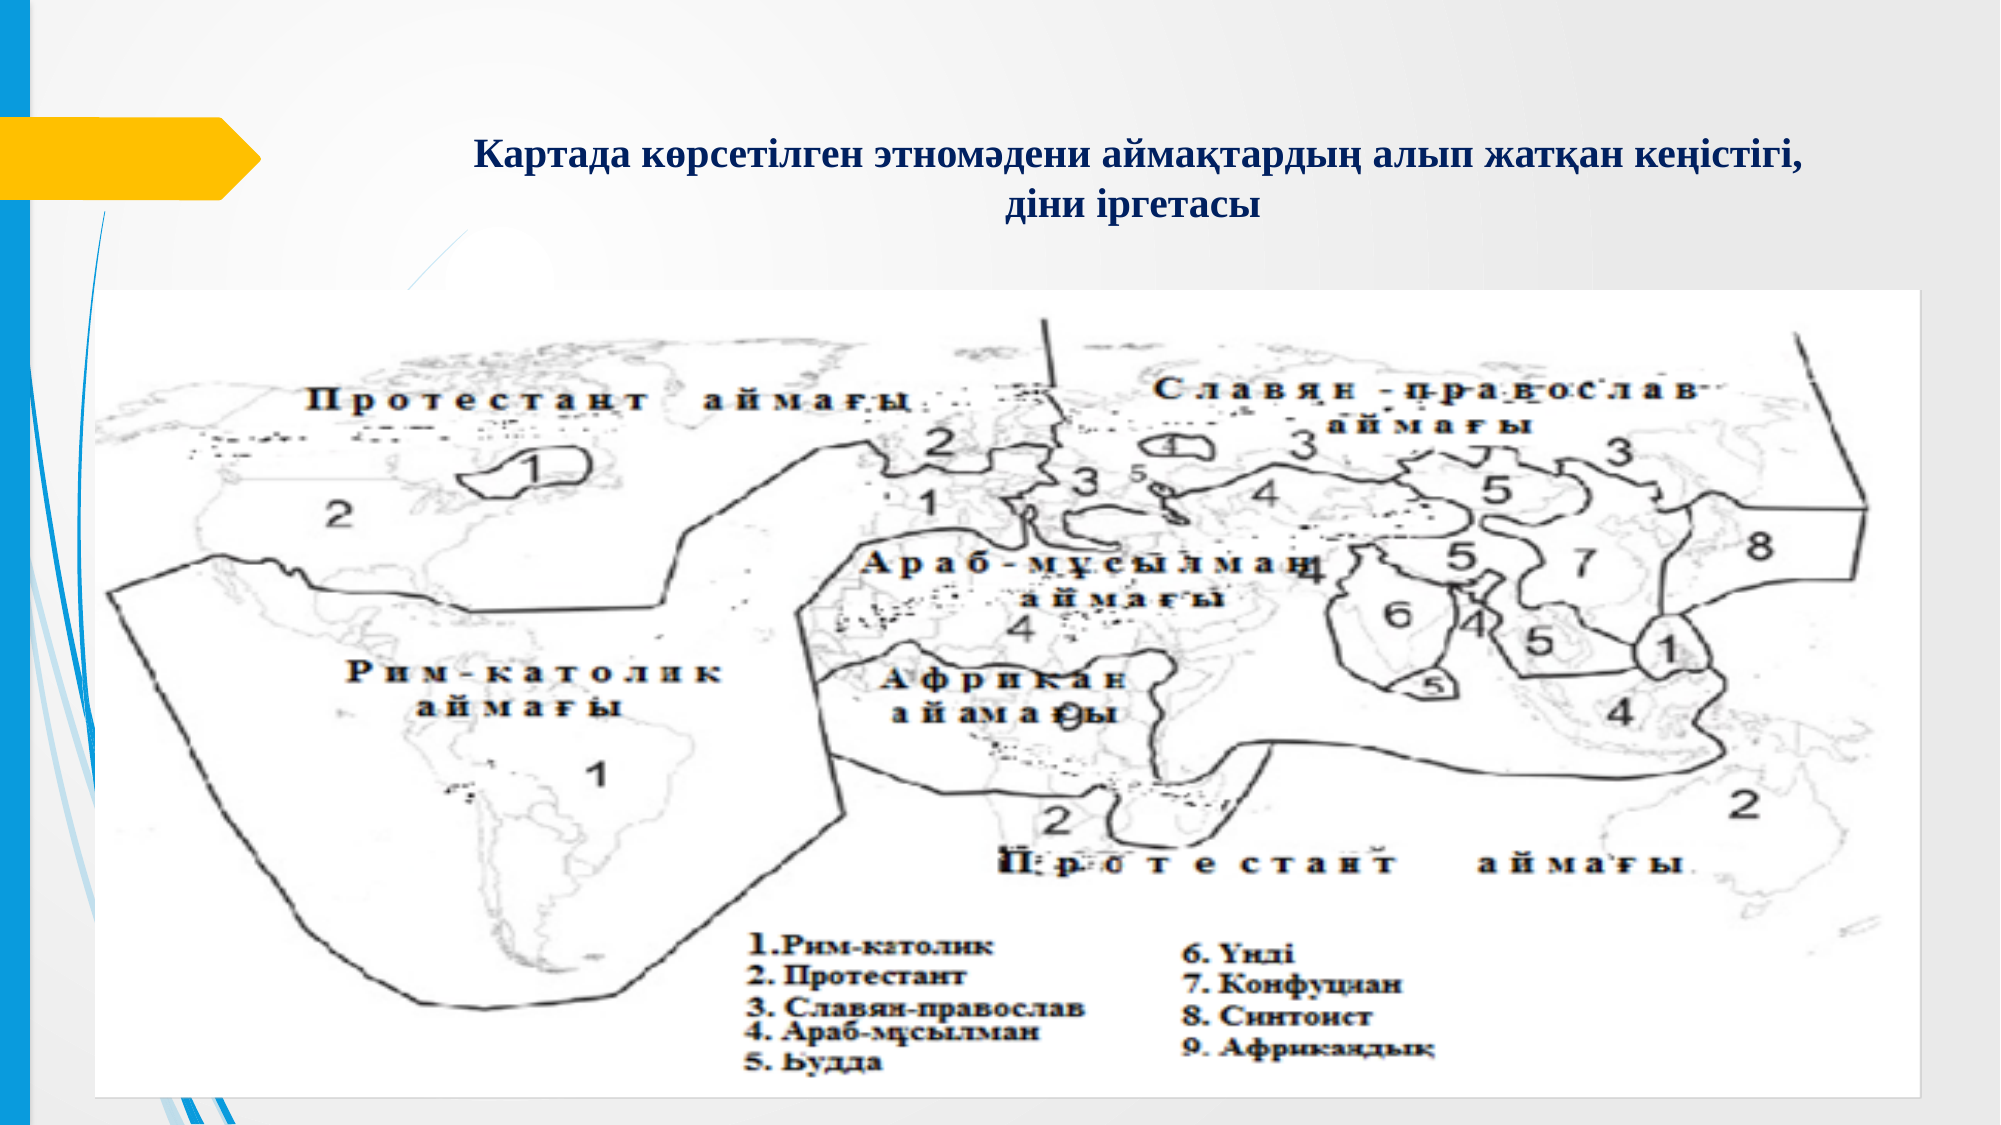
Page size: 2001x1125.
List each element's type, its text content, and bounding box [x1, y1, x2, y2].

picture [94, 290, 1925, 1102]
title Картада көрсетілген этномәдени аймақтардың алып жатқан кеңістігі, діни іргетасы [424, 73, 1842, 234]
